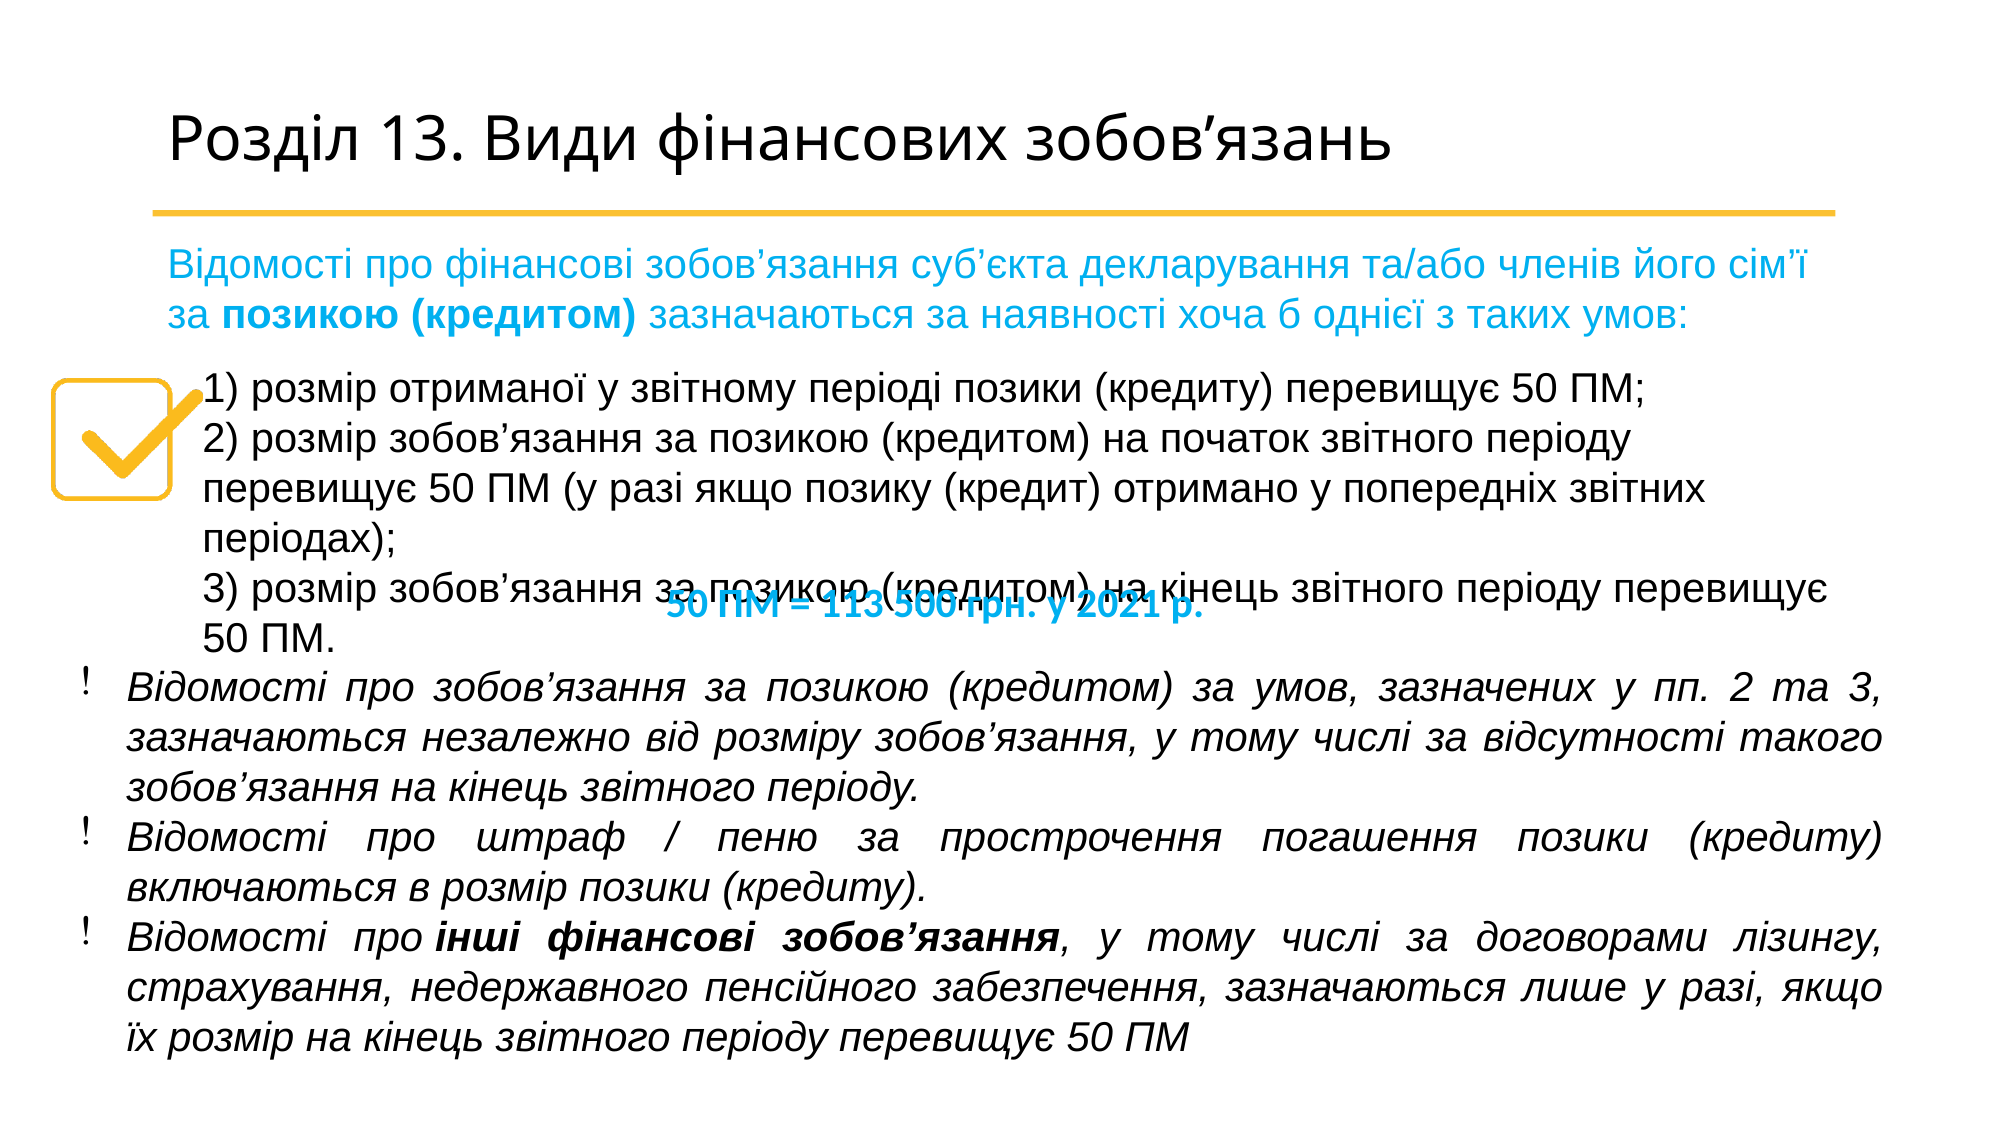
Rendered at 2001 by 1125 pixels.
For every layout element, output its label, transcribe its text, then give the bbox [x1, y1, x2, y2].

text_box Відомості про зобов’язання за позикою (кредитом) за умов, зазначених у пп. 2 та 3, зазначаються незалежно від розміру зобов’язання, у тому числі за відсутності такого зобов’язання на кінець звітного періоду. Відомості про штраф / пеню за прострочення погашення позики (кредиту) включаються в розмір позики (кредиту). Відомості про інші фінансові зобов’язання, у тому числі за договорами лізингу, страхування, недержавного пенсійного забезпечення, зазначаються лише у разі, якщо їх розмір на кінець звітного періоду перевищує 50 ПМ [65, 652, 1899, 1068]
picture [46, 376, 211, 503]
text_box 1) розмір отриманої у звітному періоді позики (кредиту) перевищує 50 ПМ; 2) розмір зобов’язання за позикою (кредитом) на початок звітного періоду перевищує 50 ПМ (у разі якщо позику (кредит) отримано у попередніх звітних періодах); 3) розмір зобов’язання за позикою (кредитом) на кінець звітного періоду перевищує 50 ПМ. [187, 353, 1871, 652]
text_box 50 ПМ = 113 500 грн. у 2021 р. [651, 568, 1230, 634]
text_box Відомості про фінансові зобов’язання суб’єкта декларування та/або членів його сім’ї за позикою (кредитом) зазначаються за наявності хоча б однієї з таких умов: [152, 229, 1871, 344]
text_box Розділ 13. Види фінансових зобов’язань [152, 90, 1729, 181]
